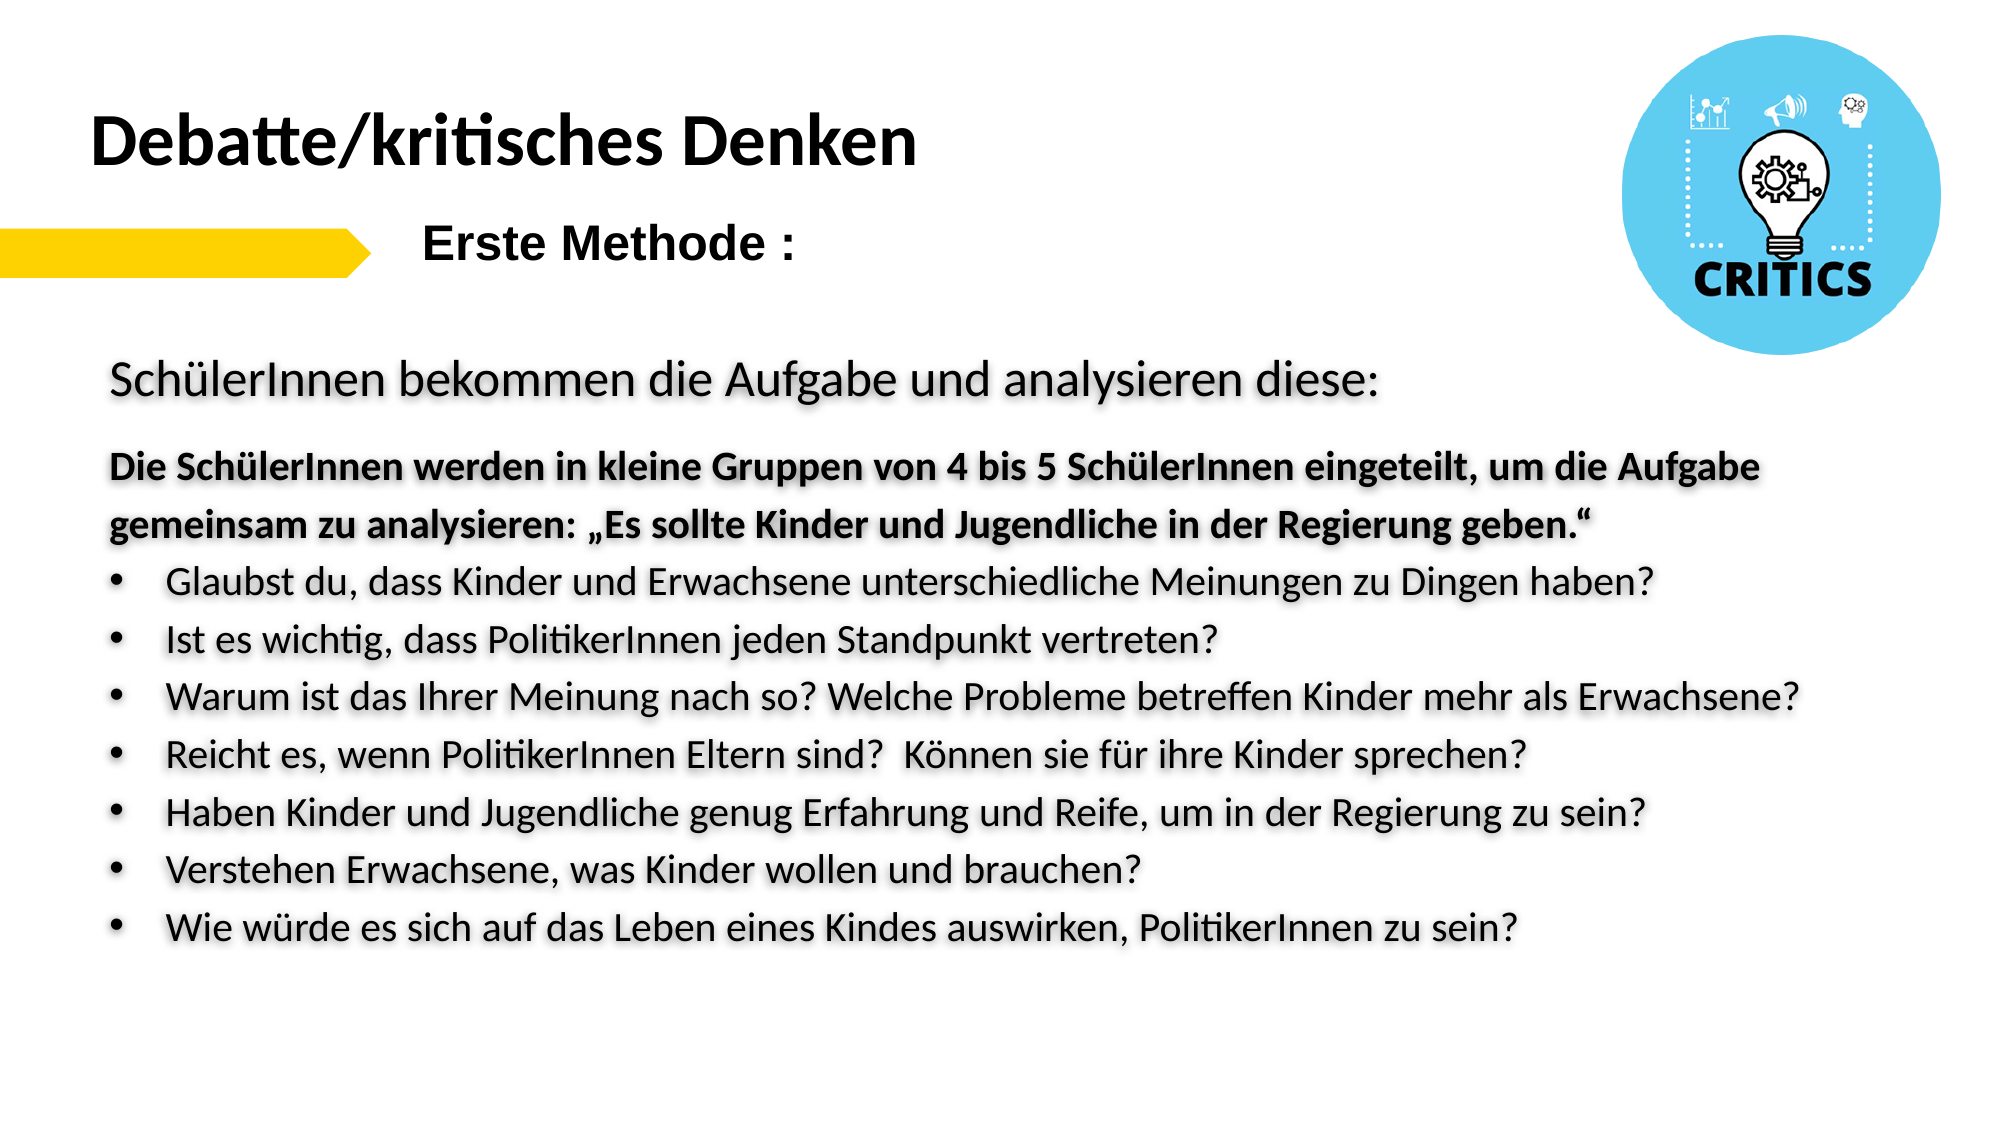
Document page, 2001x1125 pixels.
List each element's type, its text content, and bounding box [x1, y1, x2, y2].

text_box Debatte/kritisches Denken [75, 69, 1434, 304]
picture [1593, 12, 1968, 387]
text_box [0, 228, 372, 278]
text_box SchülerInnen bekommen die Aufgabe und analysieren diese: Die SchülerInnen werden in kleine Gruppen von 4 bis 5 SchülerInnen eingeteilt, um die Aufgabe gemeinsam zu analysieren: „Es sollte Kinder und Jugendliche in der Regierung geben.“ Glaubst du, dass Kinder und Erwachsene unterschiedliche Meinungen zu Dingen haben? Ist es wichtig, dass PolitikerInnen jeden Standpunkt vertreten? Warum ist das Ihrer Meinung nach so? Welche Probleme betreffen Kinder mehr als Erwachsene? Reicht es, wenn PolitikerInnen Eltern sind? Können sie für ihre Kinder sprechen? Haben Kinder und Jugendliche genug Erfahrung und Reife, um in der Regierung zu sein? Verstehen Erwachsene, was Kinder wollen und brauchen? Wie würde es sich auf das Leben eines Kindes auswirken, PolitikerInnen zu sein? [94, 305, 1925, 1047]
text_box Erste Methode : [406, 209, 815, 278]
